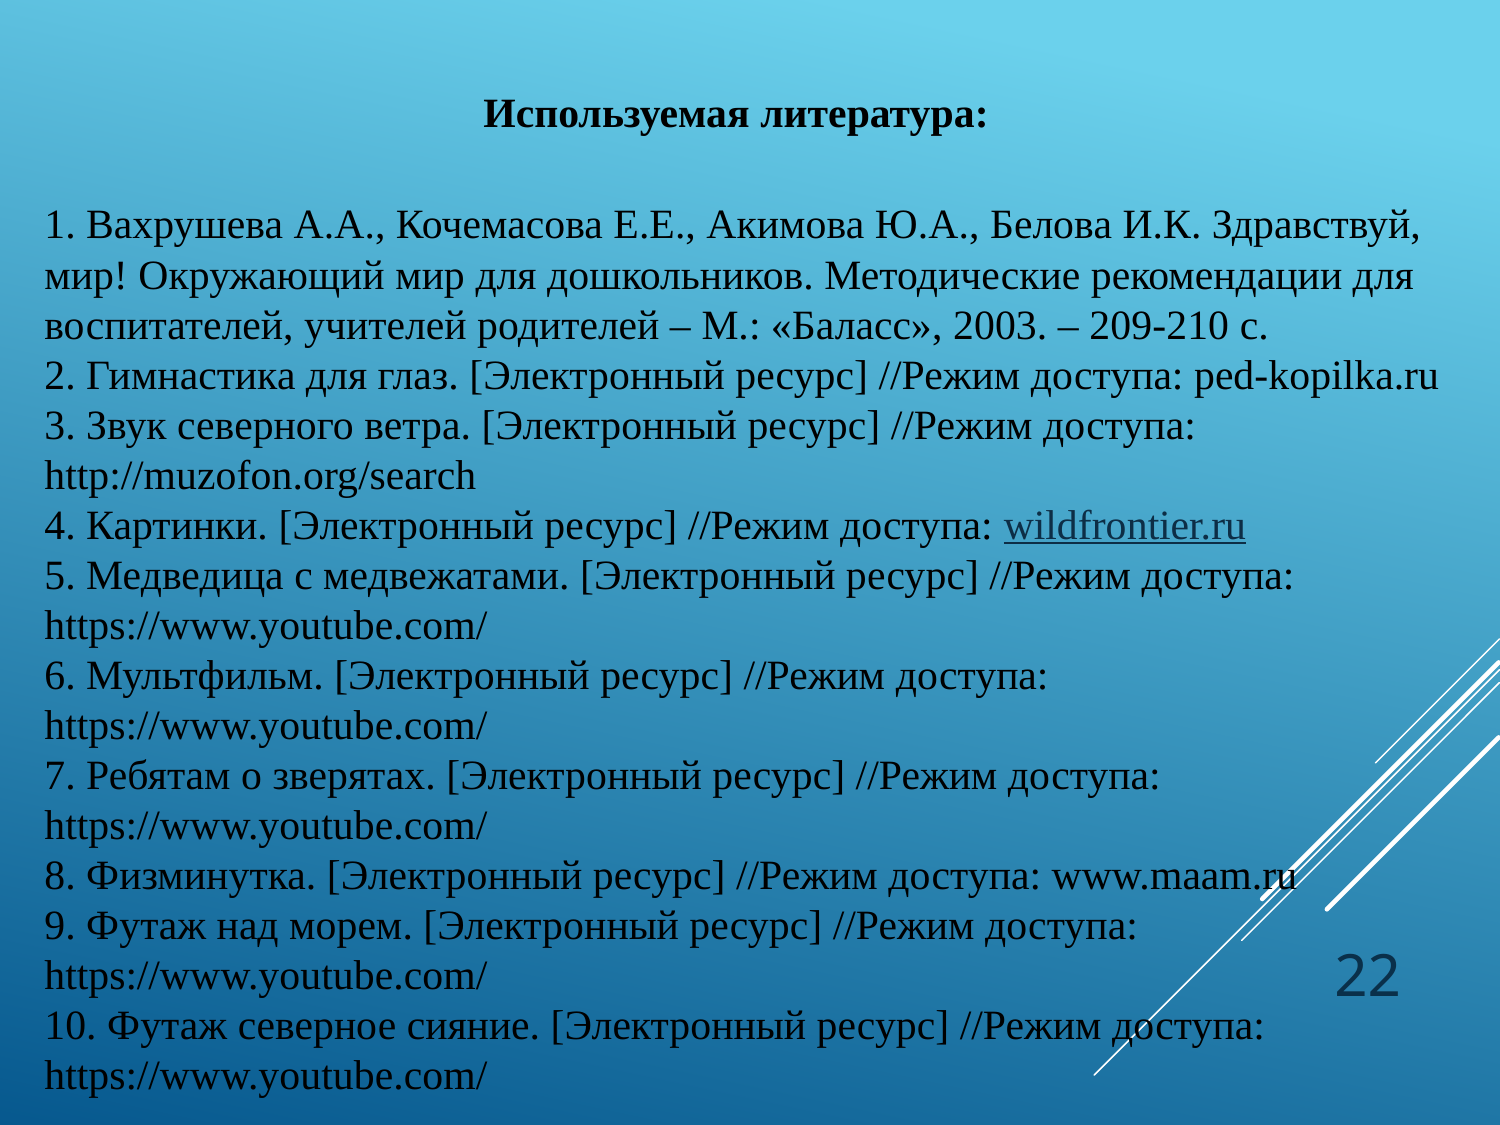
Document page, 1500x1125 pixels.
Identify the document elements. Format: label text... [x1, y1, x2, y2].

text_box Используемая литература: [468, 78, 1004, 143]
text_box 1. Вахрушева А.А., Кочемасова Е.Е., Акимова Ю.А., Белова И.К. Здравствуй, мир! Окружающий мир для дошкольников. Методические рекомендации для воспитателей, учителей родителей – М.: «Баласс», 2003. – 209-210 с. 2. Гимнастика для глаз. [Электронный ресурс] //Режим доступа: ped-kopilka.ru 3. Звук северного ветра. [Электронный ресурс] //Режим доступа: http://muzofon.org/search 4. Картинки. [Электронный ресурс] //Режим доступа: wildfrontier.ru 5. Медведица с медвежатами. [Электронный ресурс] //Режим доступа: https://www.youtube.com/ 6. Мультфильм. [Электронный ресурс] //Режим доступа: https://www.youtube.com/ 7. Ребятам о зверятах. [Электронный ресурс] //Режим доступа: https://www.youtube.com/ 8. Физминутка. [Электронный ресурс] //Режим доступа: www.maam.ru 9. Футаж над морем. [Электронный ресурс] //Режим доступа: https://www.youtube.com/ 10. Футаж северное сияние. [Электронный ресурс] //Режим доступа: https://www.youtube.com/ [29, 0, 1500, 1106]
slide_number 22 [1275, 915, 1416, 1025]
